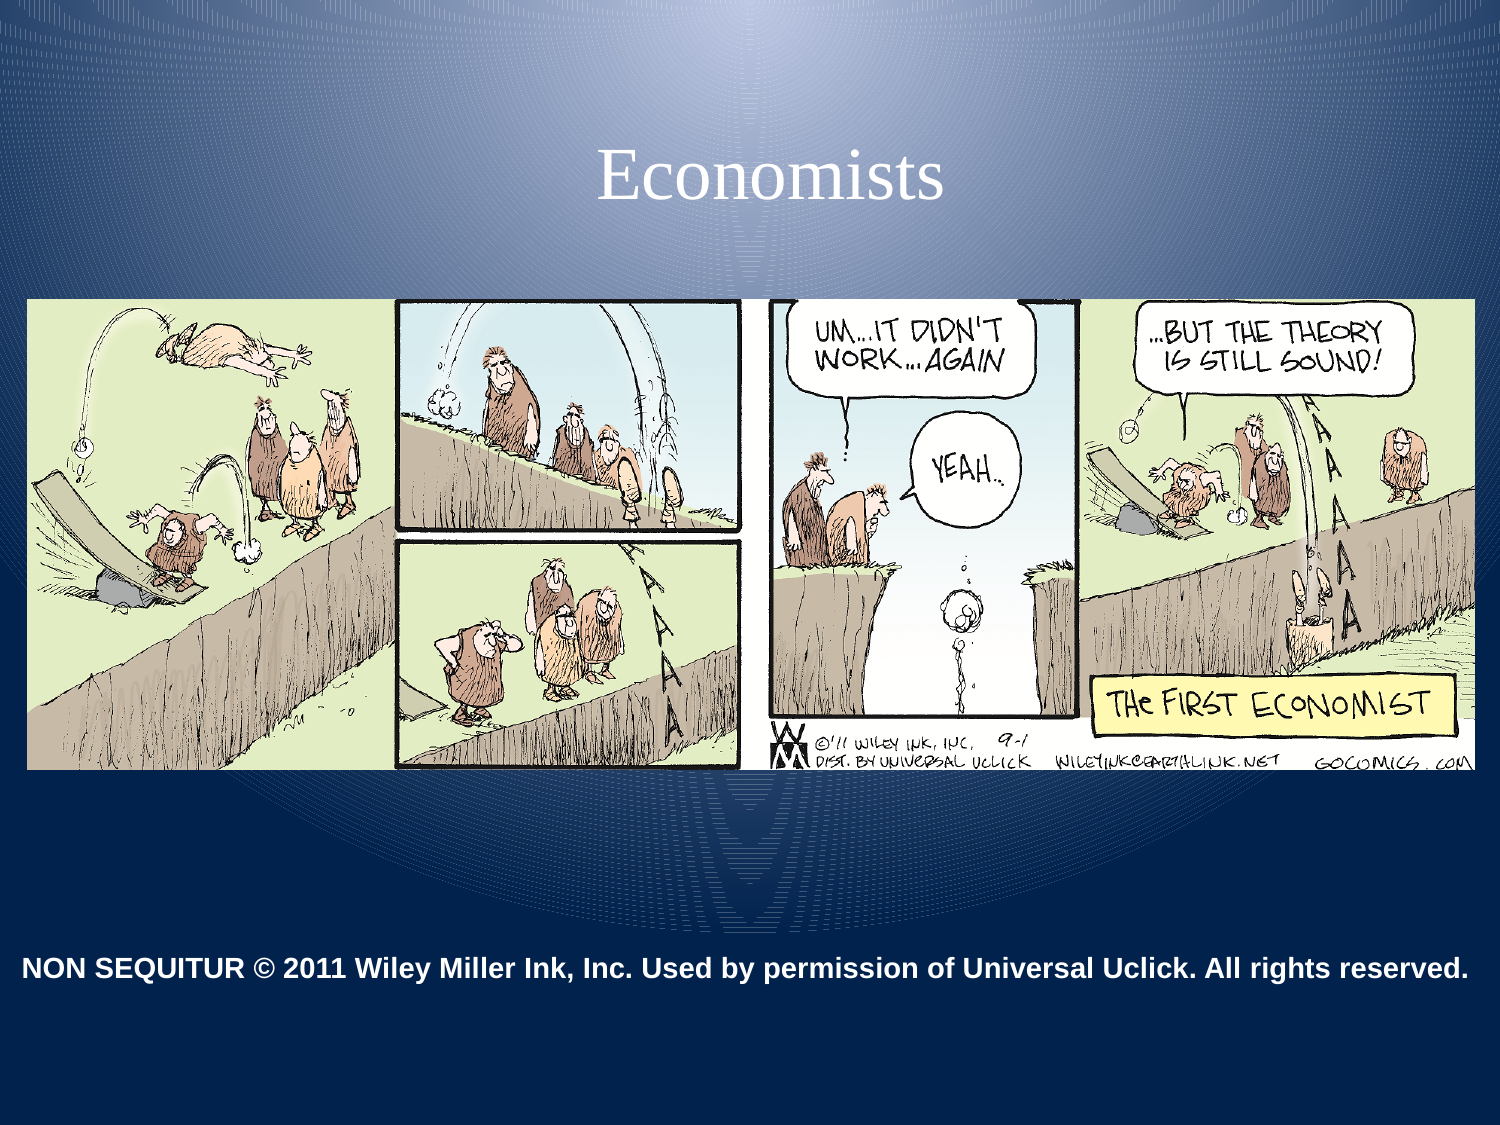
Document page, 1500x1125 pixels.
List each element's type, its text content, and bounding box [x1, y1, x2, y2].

text_box NON SEQUITUR © 2011 Wiley Miller Ink, Inc. Used by permission of Universal Uclick. All rights reserved. [6, 941, 1494, 992]
text_box Economists [541, 116, 1383, 222]
picture [27, 299, 1475, 770]
